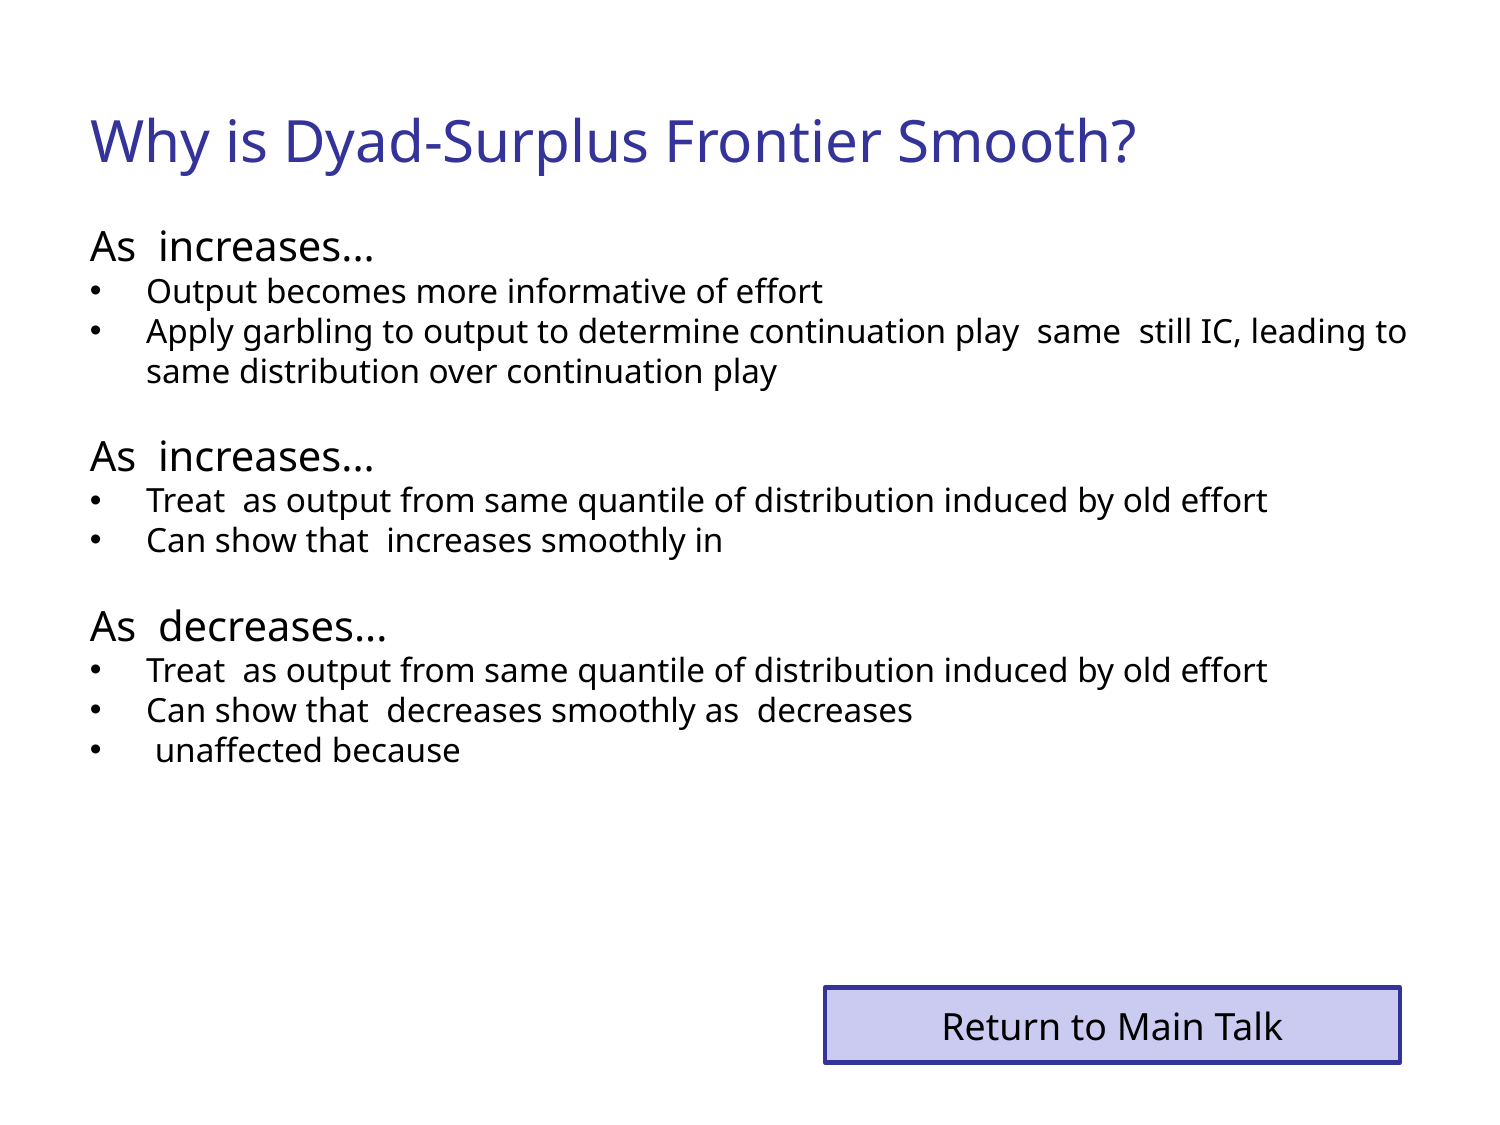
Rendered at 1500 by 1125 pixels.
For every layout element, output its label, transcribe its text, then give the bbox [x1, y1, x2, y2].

title Why is Dyad-Surplus Frontier Smooth? [75, 45, 1425, 233]
text_box Return to Main Talk [823, 985, 1402, 1065]
